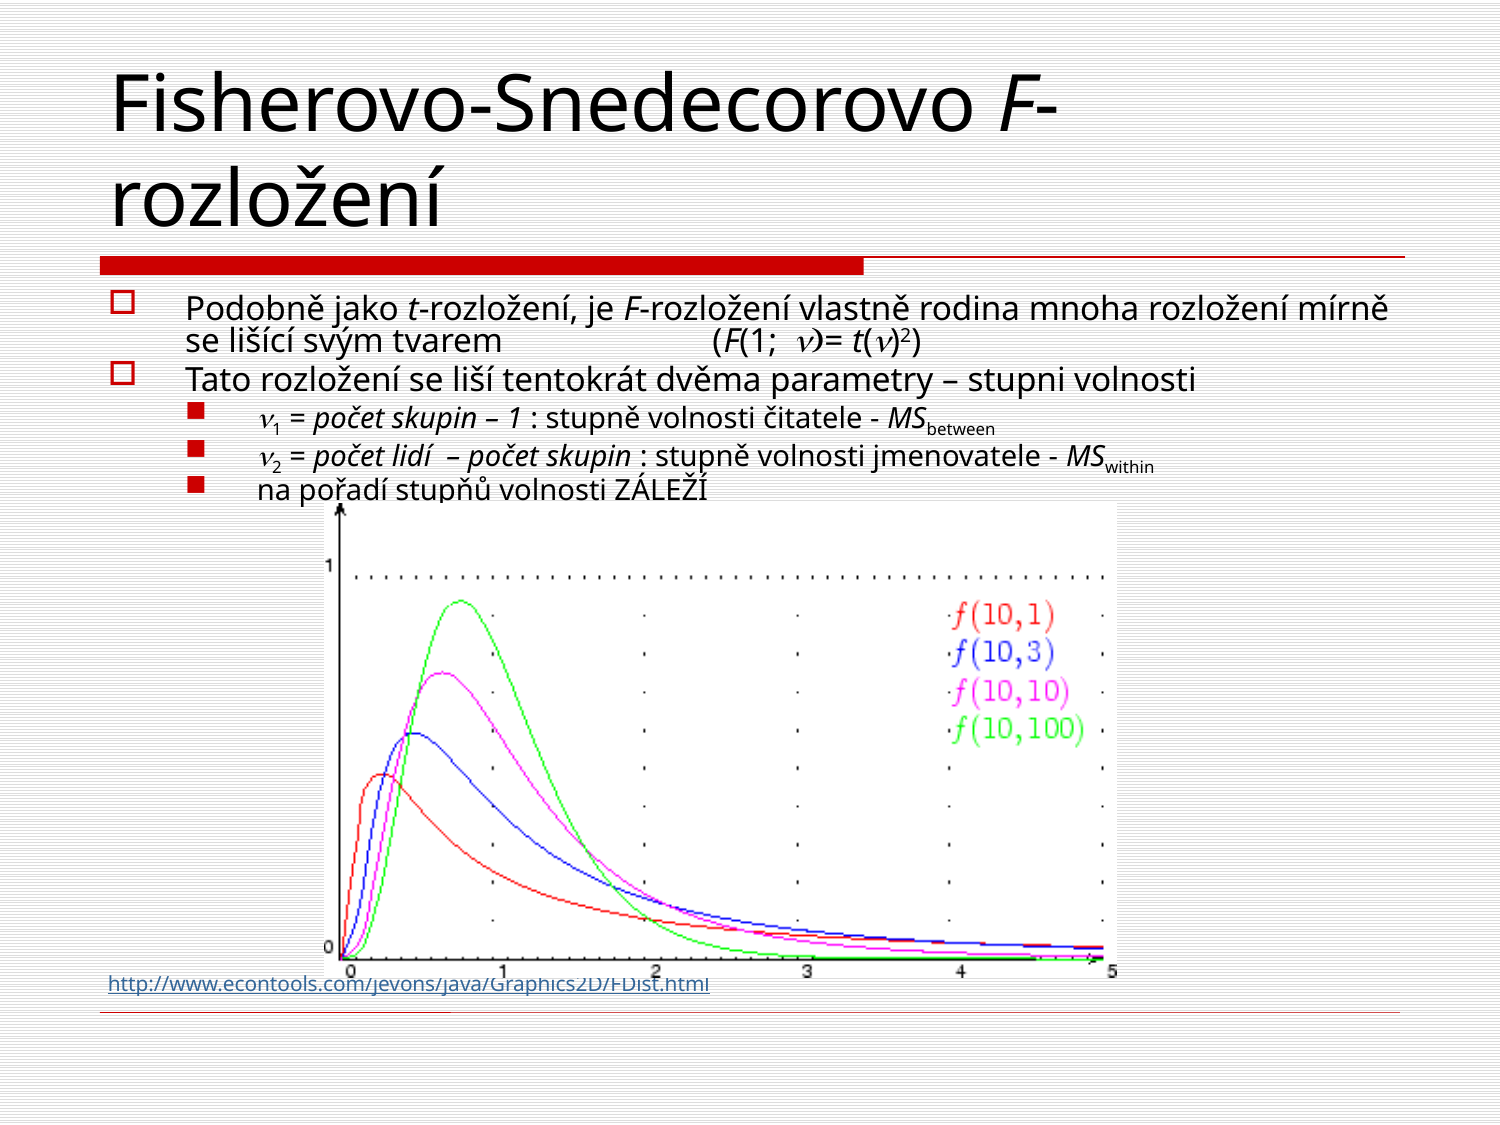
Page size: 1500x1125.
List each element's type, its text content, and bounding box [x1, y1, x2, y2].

title Fisherovo-Snedecorovo F-rozložení [94, 50, 1407, 250]
list Podobně jako t-rozložení, je F-rozložení vlastně rodina mnoha rozložení mírně se lišící svým tvarem (F(1; n)= t(n)2) Tato rozložení se liší tentokrát dvěma parametry – stupni volnosti n1 = počet skupin – 1 : stupně volnosti čitatele - MSbetween n2 = počet lidí – počet skupin : stupně volnosti jmenovatele - MSwithin na pořadí stupňů volnosti ZÁLEŽÍ http://www.econtools.com/jevons/java/Graphics2D/FDist.html [92, 287, 1406, 1083]
picture [324, 503, 1117, 978]
